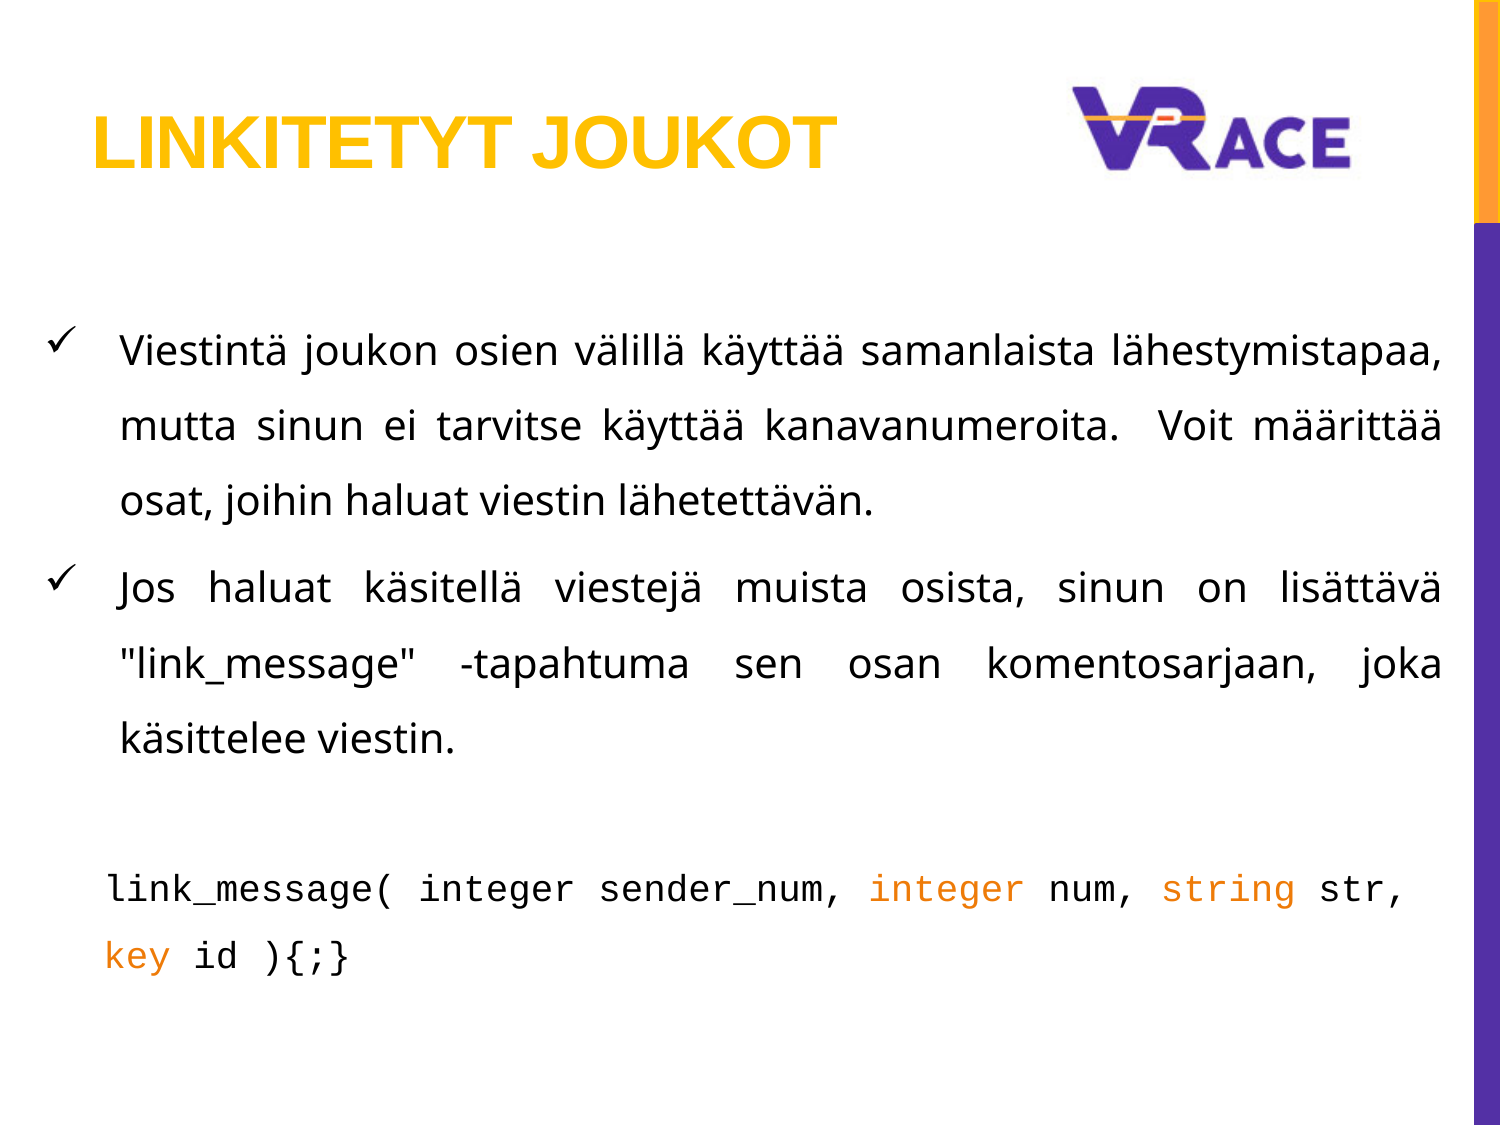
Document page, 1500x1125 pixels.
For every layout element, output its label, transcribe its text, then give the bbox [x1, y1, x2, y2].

text_box link_message( integer sender_num, integer num, string str, key id ){;} [88, 834, 1459, 984]
picture [1057, 39, 1374, 222]
title LINKITETYT JOUKOT [76, 66, 1027, 191]
list Viestintä joukon osien välillä käyttää samanlaista lähestymistapaa, mutta sinun ei tarvitse käyttää kanavanumeroita. Voit määrittää osat, joihin haluat viestin lähetettävän. Jos haluat käsitellä viestejä muista osista, sinun on lisättävä "link_message" -tapahtuma sen osan komentosarjaan, joka käsittelee viestin. [29, 290, 1459, 776]
